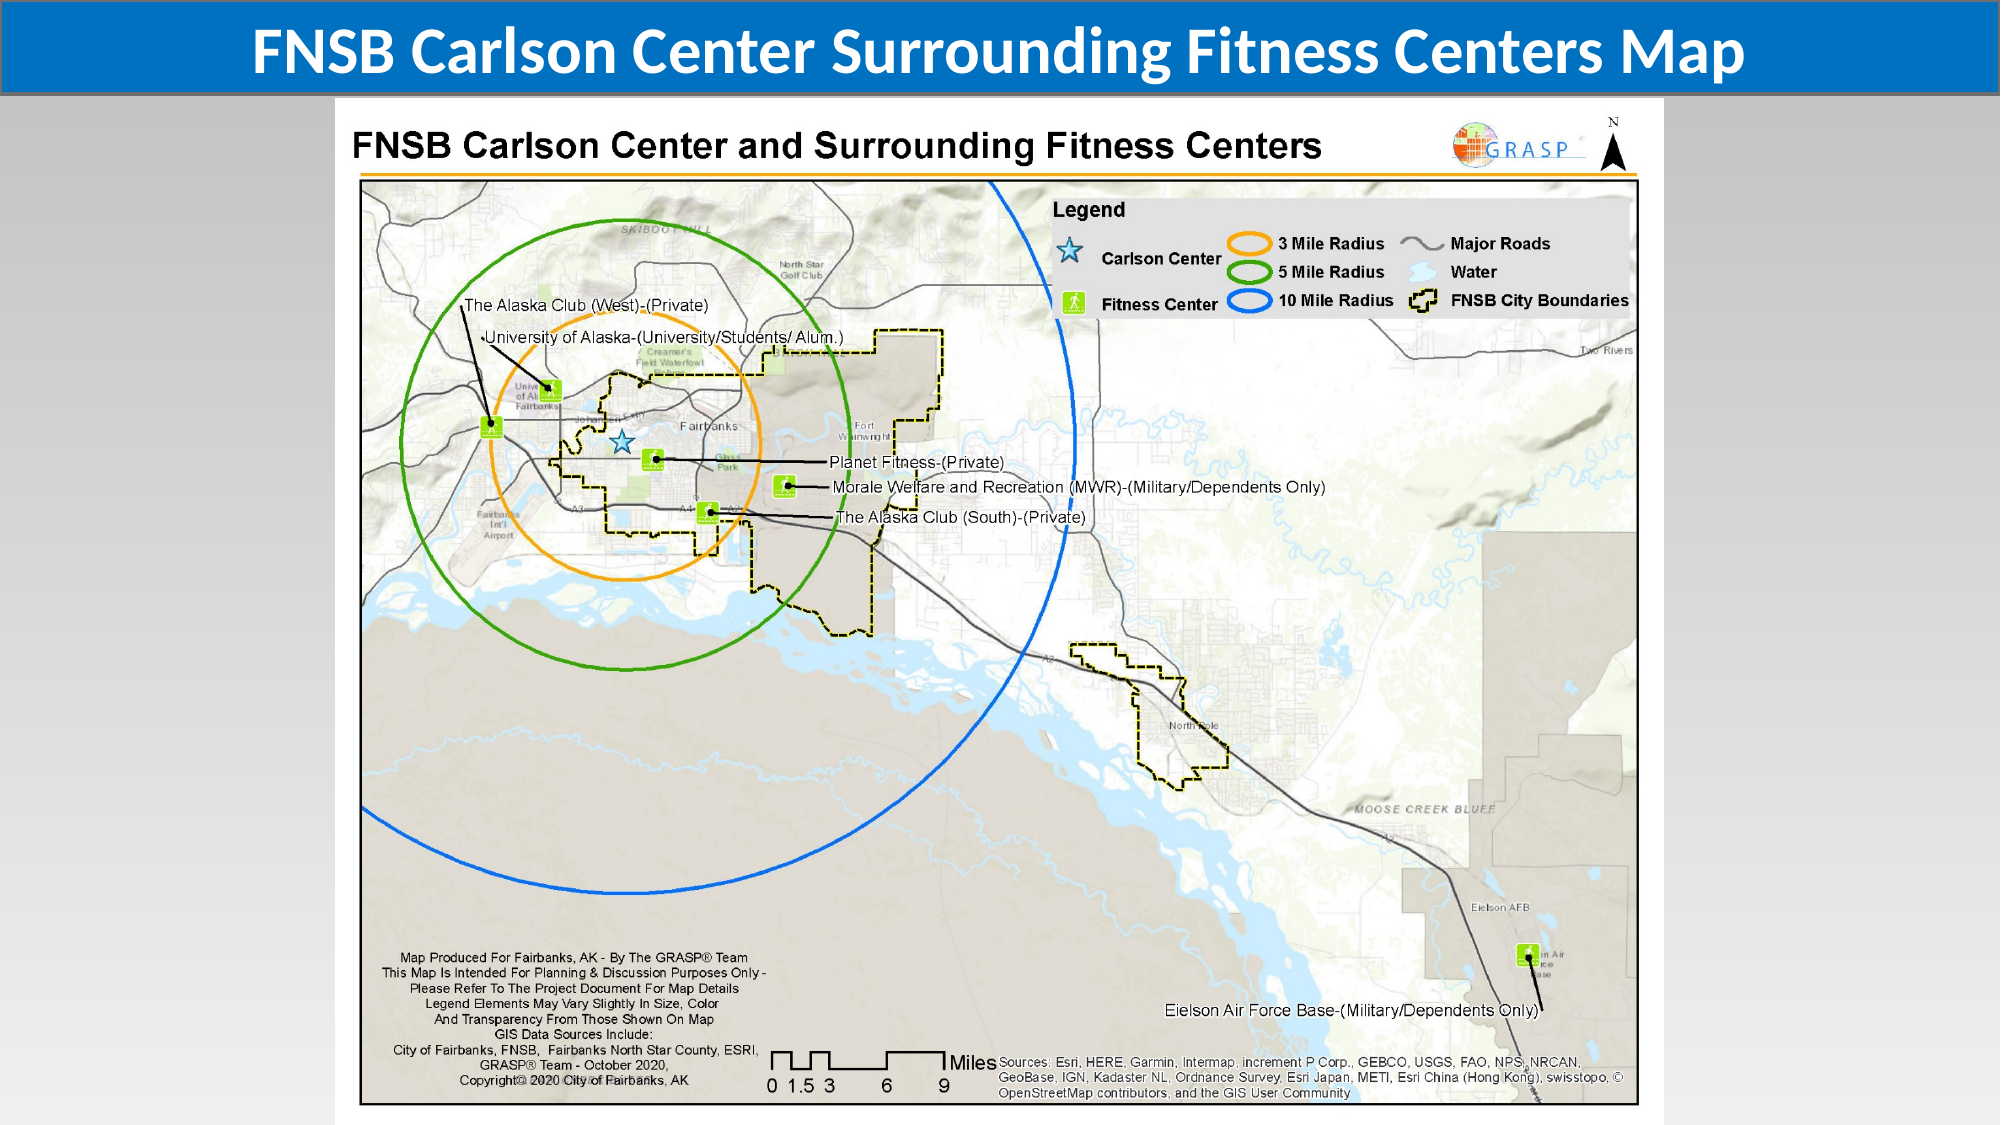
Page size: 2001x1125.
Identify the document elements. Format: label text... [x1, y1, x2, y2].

picture [335, 98, 1665, 1125]
text_box FNSB Carlson Center Surrounding Fitness Centers Map [0, 0, 2000, 96]
